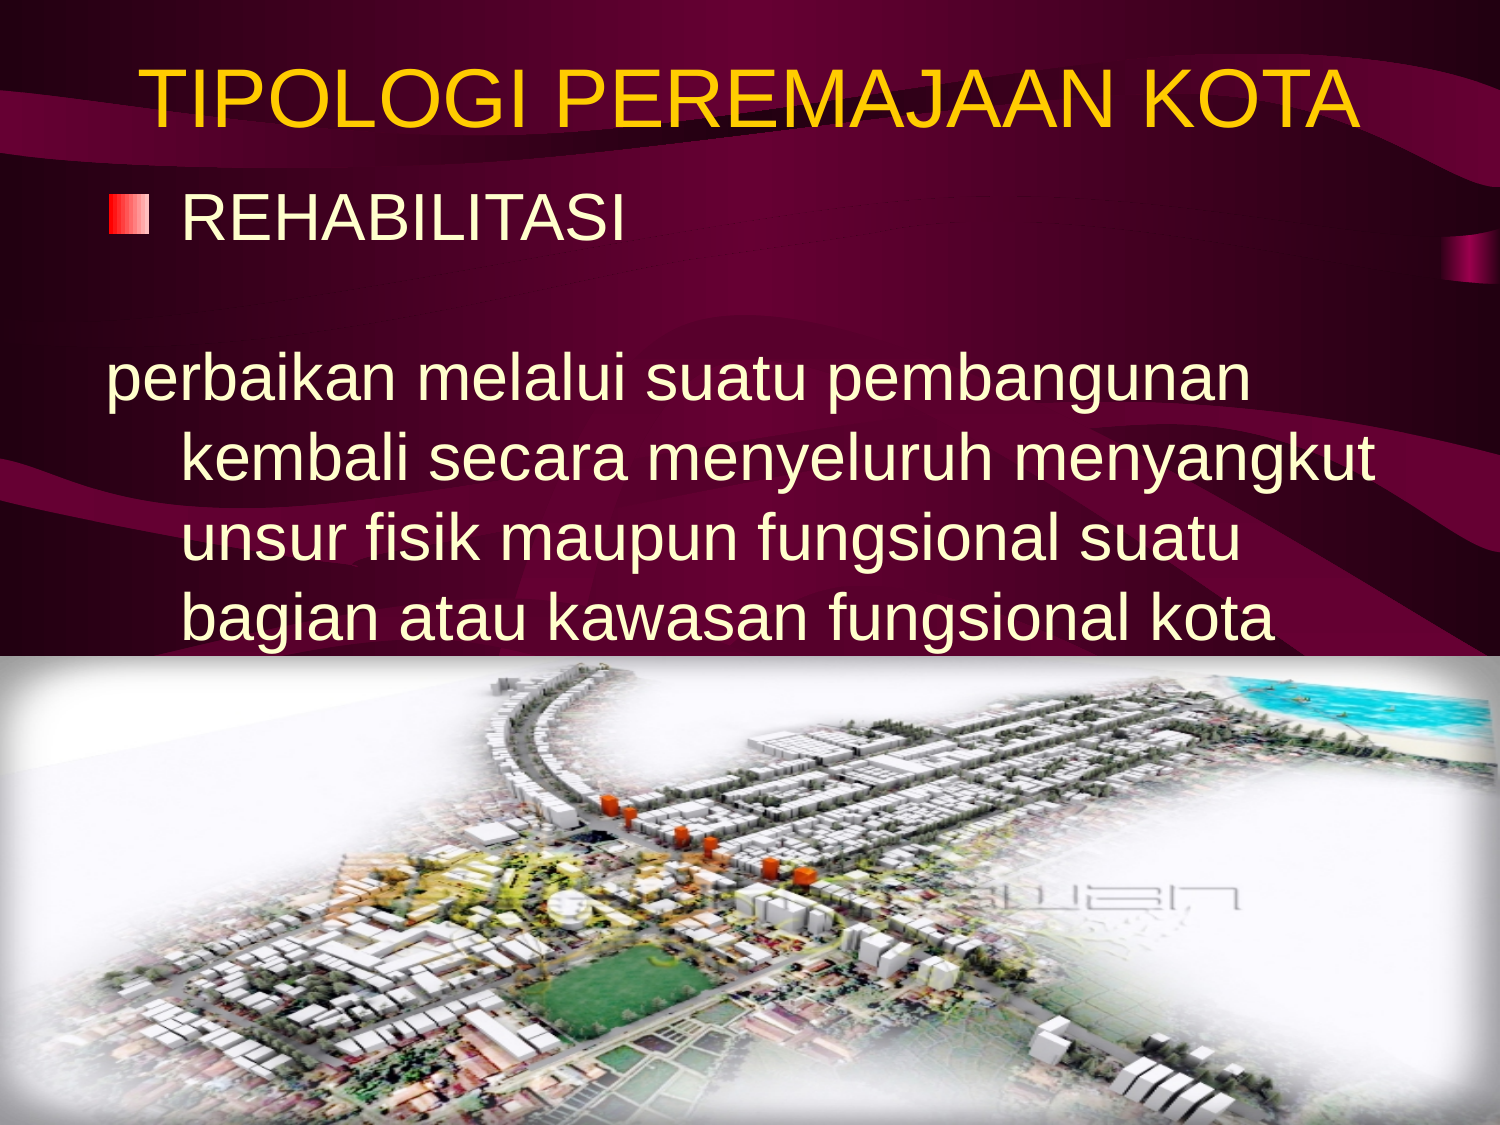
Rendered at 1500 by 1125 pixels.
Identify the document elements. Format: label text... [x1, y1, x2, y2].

title TIPOLOGI PEREMAJAAN KOTA [112, 0, 1388, 166]
picture [0, 655, 1500, 1125]
text_box REHABILITASI perbaikan melalui suatu pembangunan kembali secara menyeluruh menyangkut unsur fisik maupun fungsional suatu bagian atau kawasan fungsional kota [90, 166, 1447, 654]
picture [105, 190, 153, 238]
